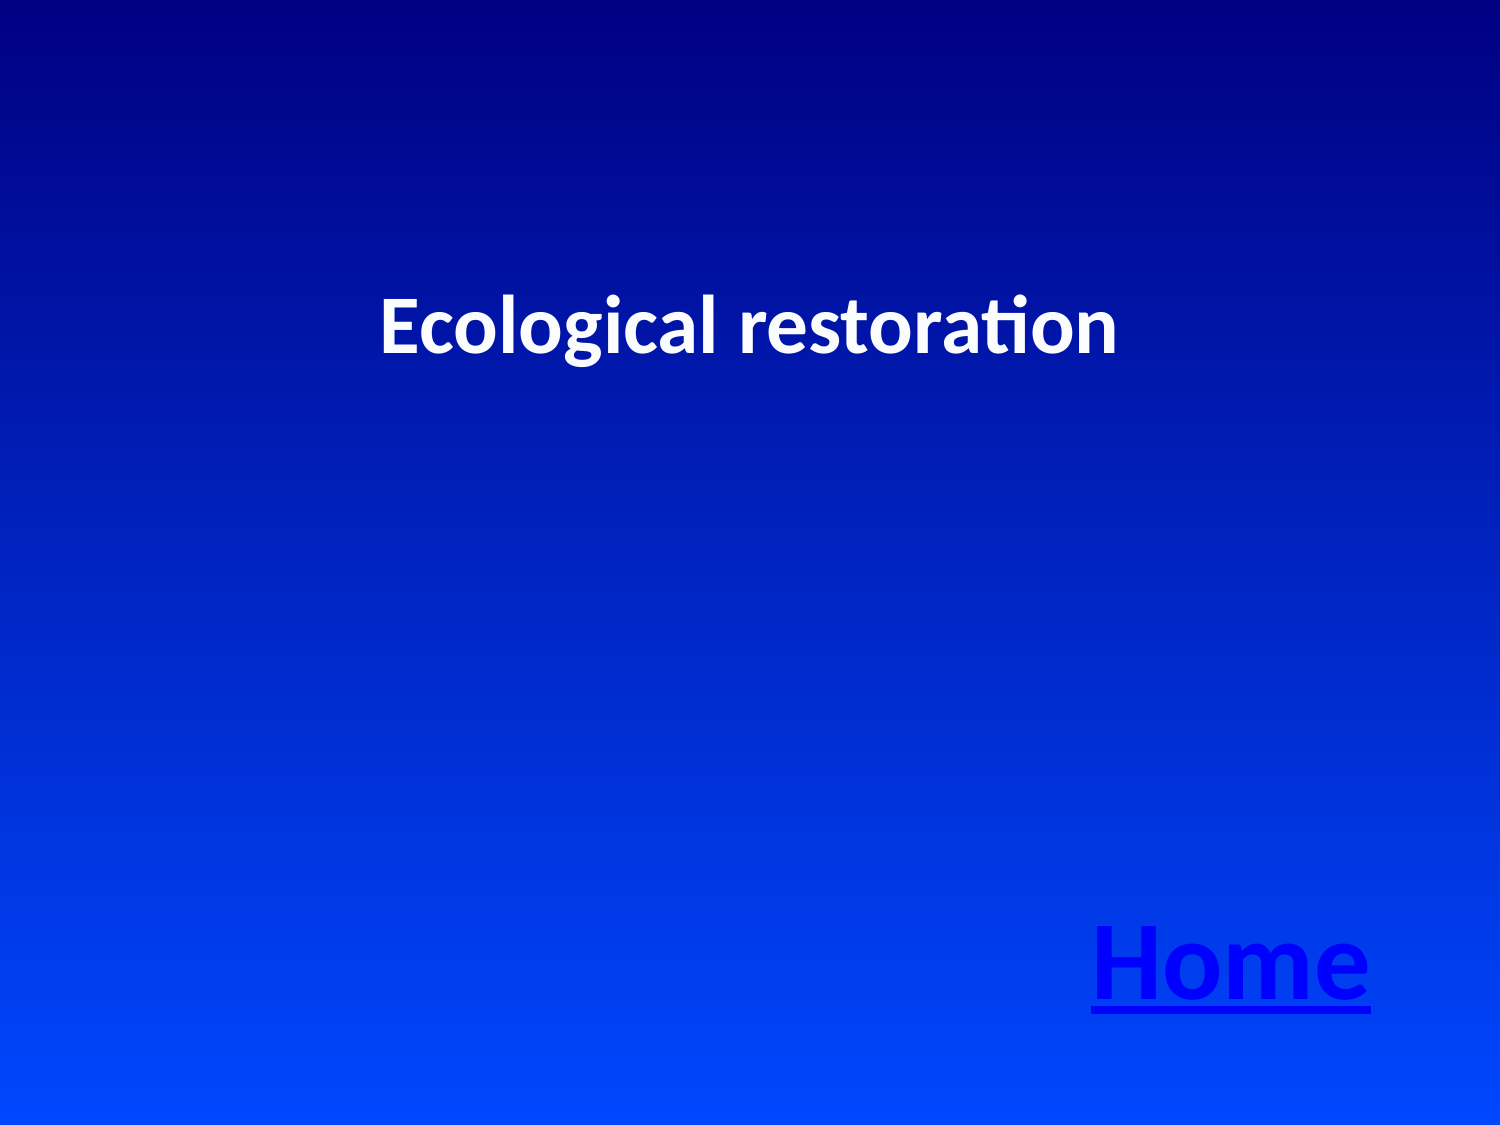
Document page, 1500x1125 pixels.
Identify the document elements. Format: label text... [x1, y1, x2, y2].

list Ecological restoration [75, 262, 1425, 613]
text_box Home [1076, 879, 1387, 1030]
